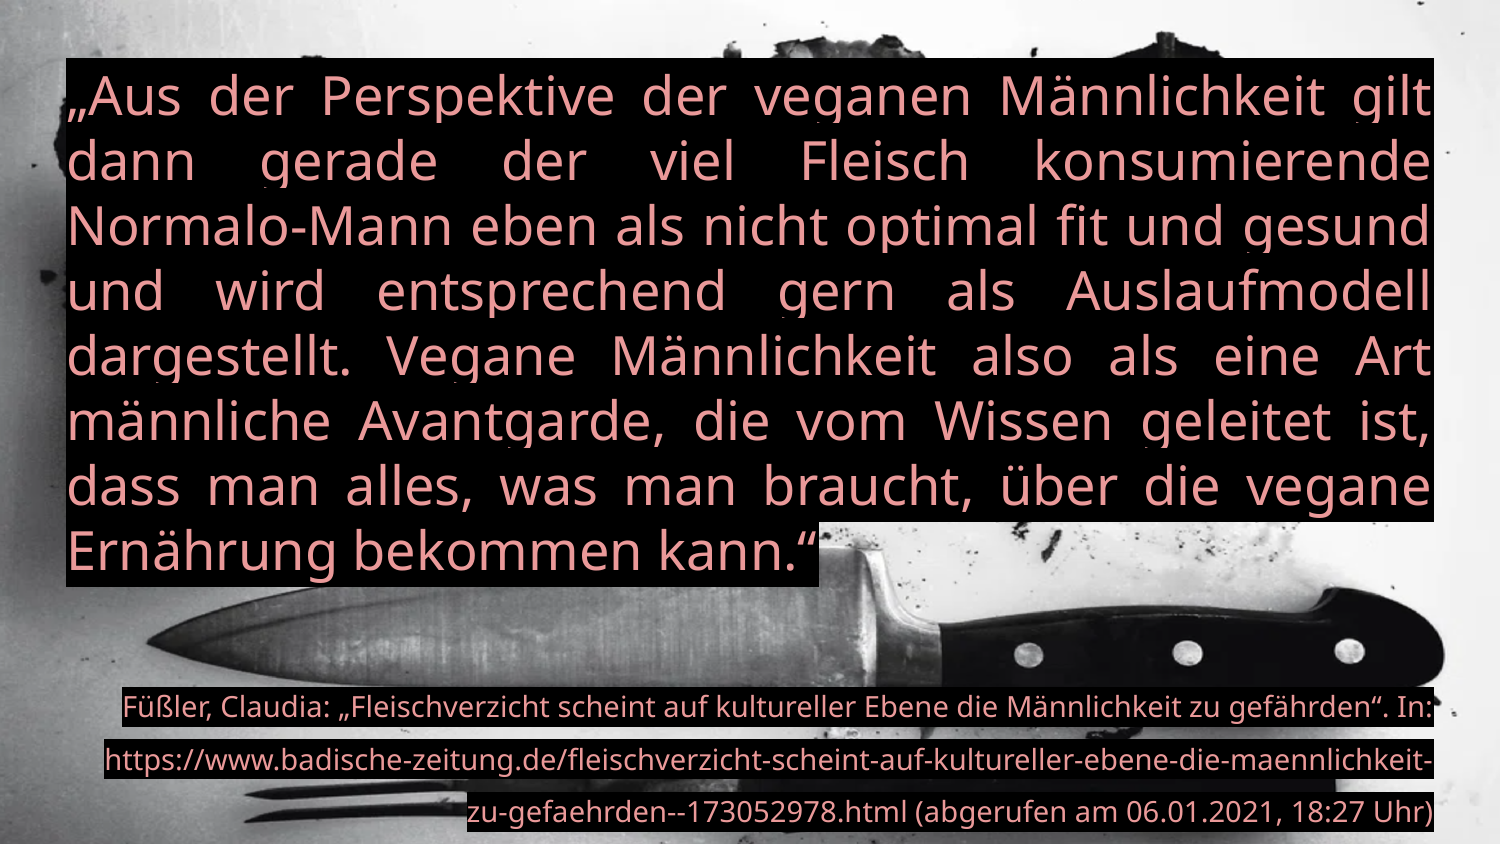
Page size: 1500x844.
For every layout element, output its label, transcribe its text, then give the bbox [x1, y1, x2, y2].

picture [0, 0, 1500, 844]
title „Aus der Perspektive der veganen Männlichkeit gilt dann gerade der viel Fleisch konsumierende Normalo-Mann eben als nicht optimal fit und gesund und wird entsprechend gern als Auslaufmodell dargestellt. Vegane Männlichkeit also als eine Art männliche Avantgarde, die vom Wissen geleitet ist, dass man alles, was man braucht, über die vegane Ernährung bekommen kann.“ Füßler, Claudia: „Fleischverzicht scheint auf kultureller Ebene die Männlichkeit zu gefährden“. In: https://www.badische-zeitung.de/fleischverzicht-scheint-auf-kultureller-ebene-die-maennlichkeit-zu-gefaehrden--173052978.html (abgerufen am 06.01.2021, 18:27 Uhr) [51, 122, 1449, 844]
